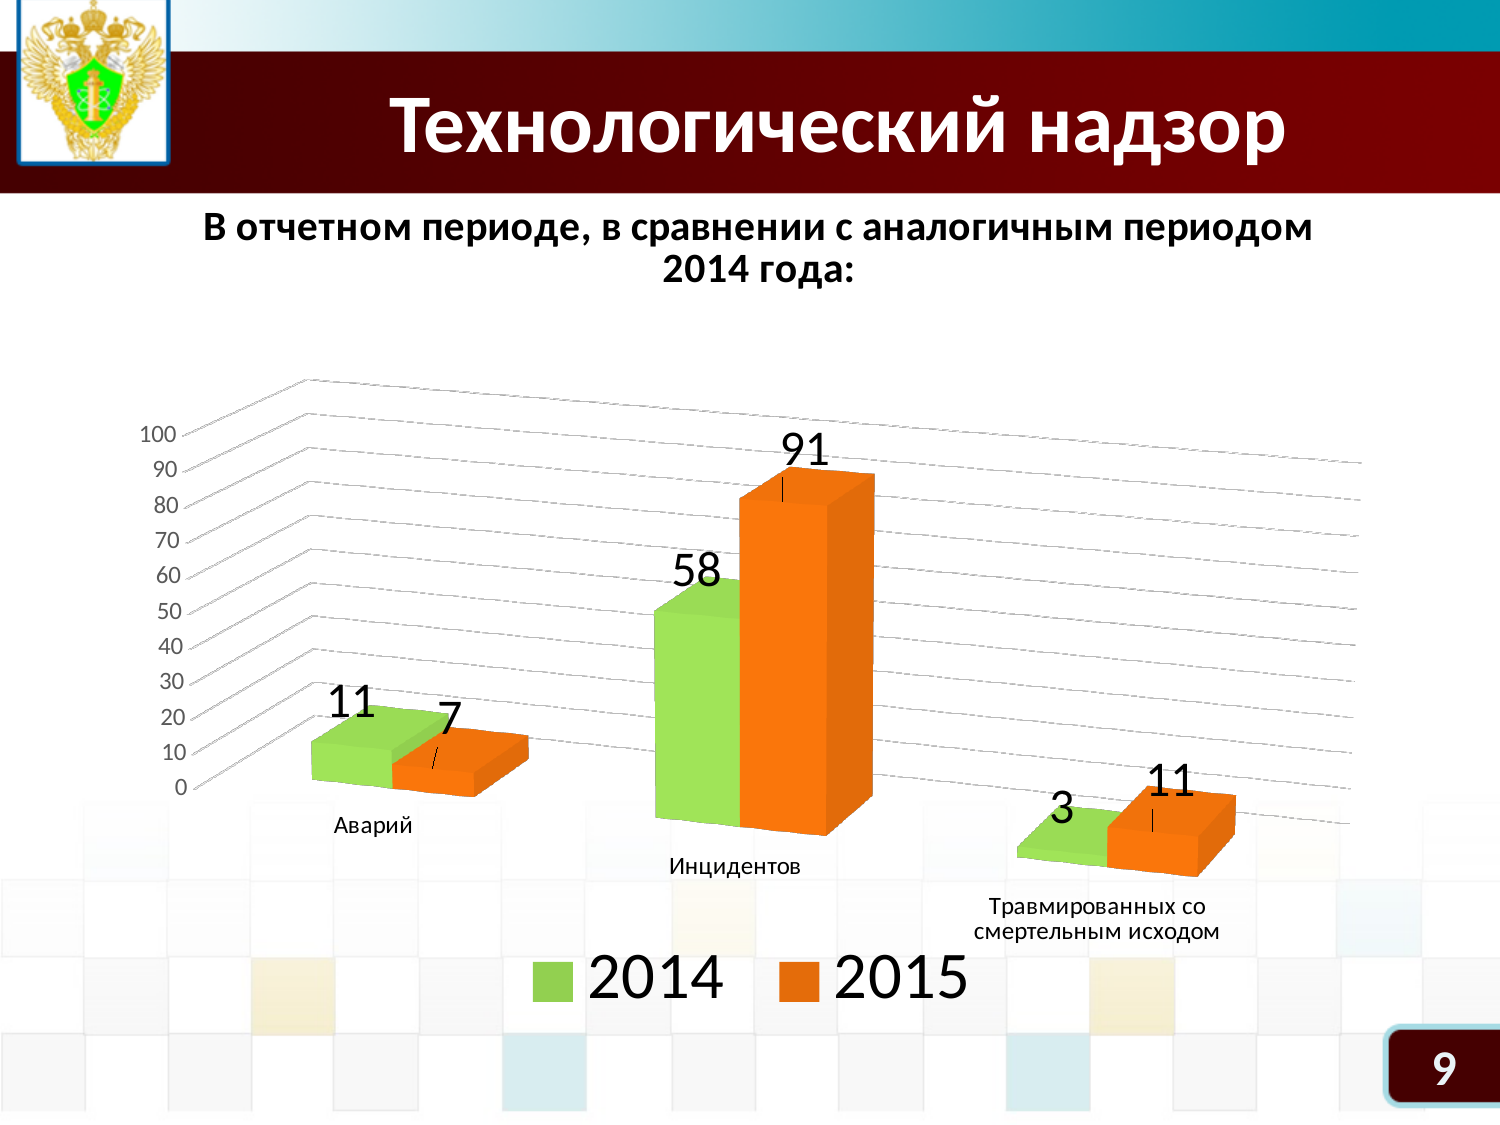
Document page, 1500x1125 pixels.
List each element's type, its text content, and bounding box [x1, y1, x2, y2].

picture [0, 0, 1500, 1125]
slide_number 9 [1387, 1035, 1500, 1095]
title Технологический надзор [194, 54, 1483, 185]
chart [41, 184, 1459, 1069]
